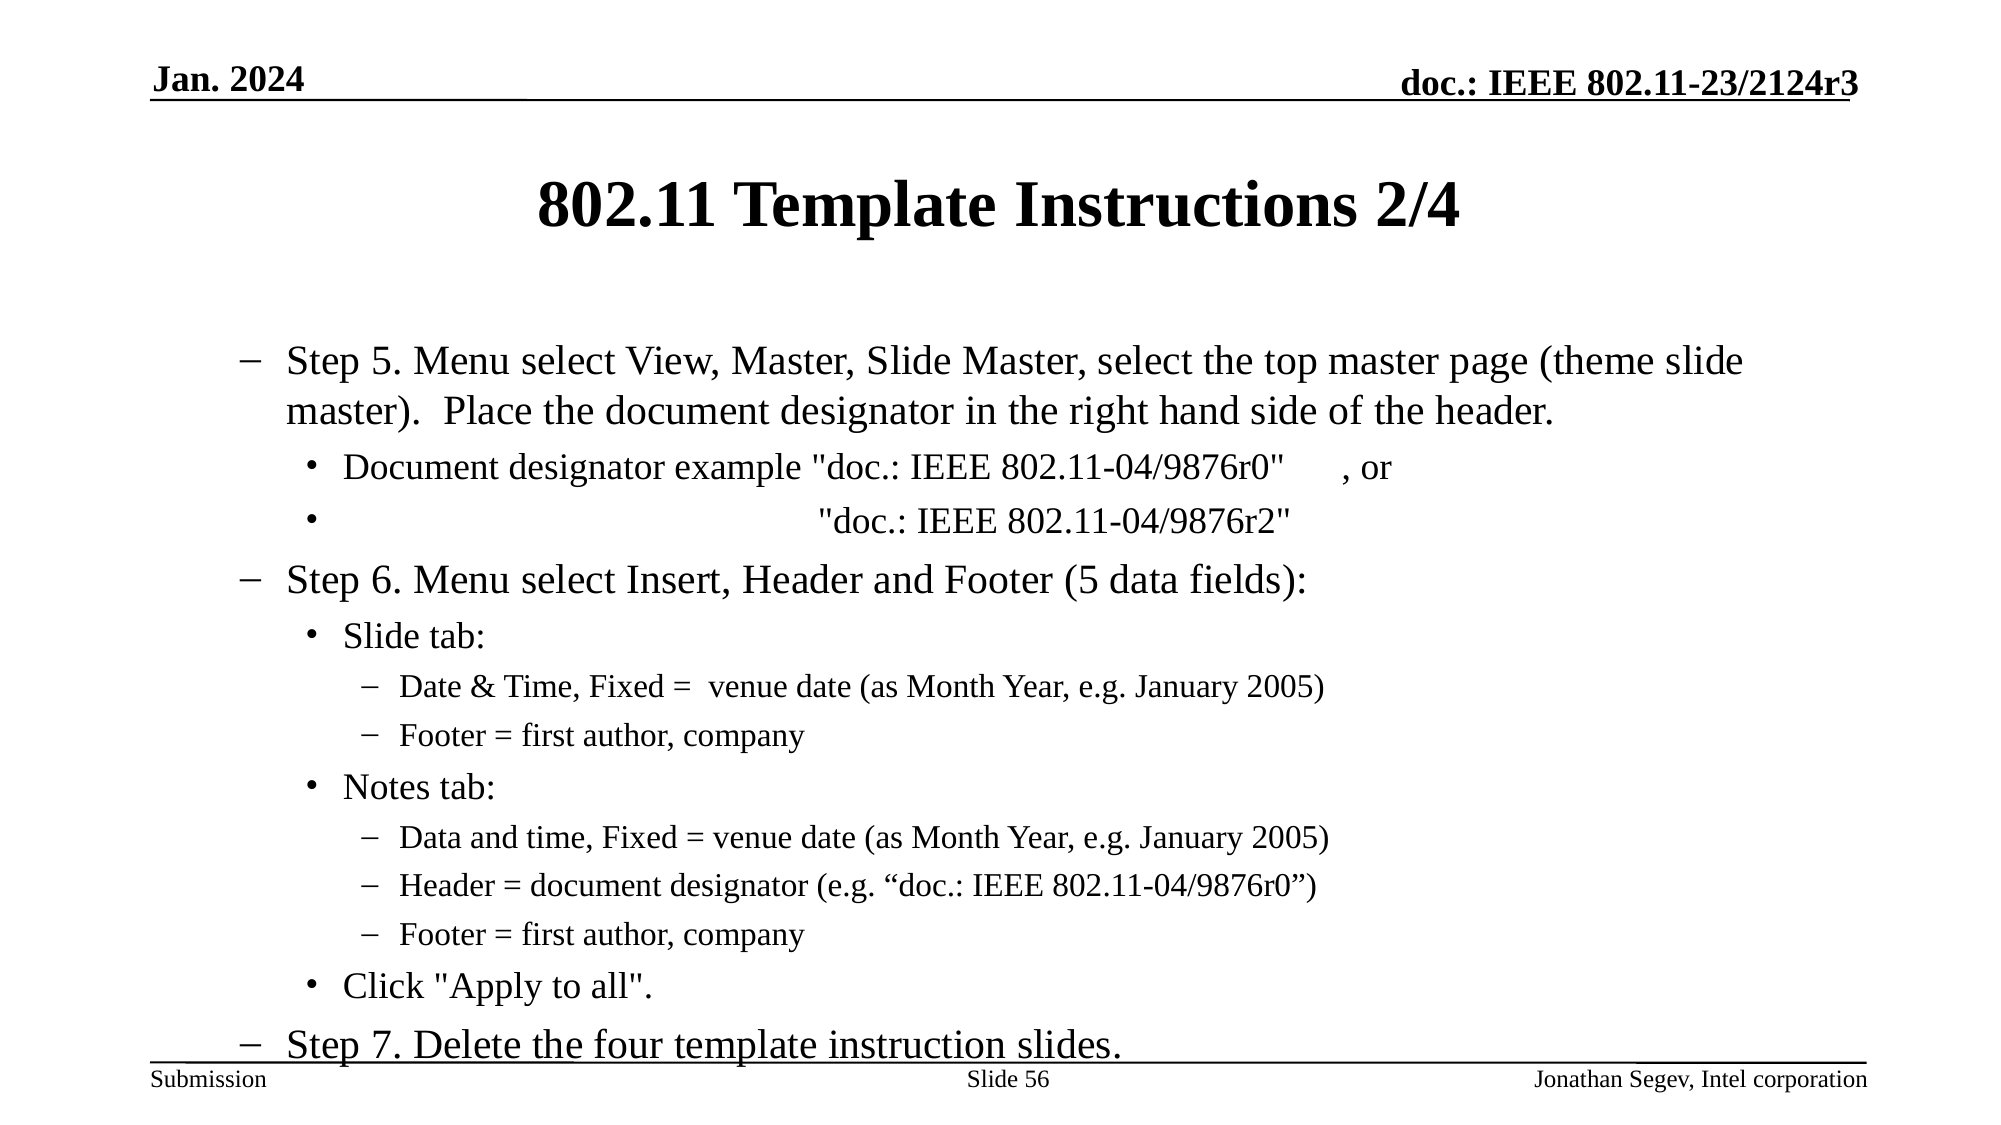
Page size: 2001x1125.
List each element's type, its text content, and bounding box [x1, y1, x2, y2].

slide_number Slide 56 [950, 1061, 1067, 1123]
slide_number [152, 54, 563, 100]
footer Jonathan Segev, Intel corporation [1171, 1061, 1869, 1093]
title 802.11 Template Instructions 2/4 [149, 112, 1850, 288]
list Step 5. Menu select View, Master, Slide Master, select the top master page (theme slide master). Place the document designator in the right hand side of the header. Document designator example "doc.: IEEE 802.11-04/9876r0" , or "doc.: IEEE 802.11-04/9876r2" Step 6. Menu select Insert, Header and Footer (5 data fields): Slide tab: Date & Time, Fixed = venue date (as Month Year, e.g. January 2005) Footer = first author, company Notes tab: Data and time, Fixed = venue date (as Month Year, e.g. January 2005) Header = document designator (e.g. “doc.: IEEE 802.11-04/9876r0”) Footer = first author, company Click "Apply to all". Step 7. Delete the four template instruction slides. [149, 324, 1850, 1000]
